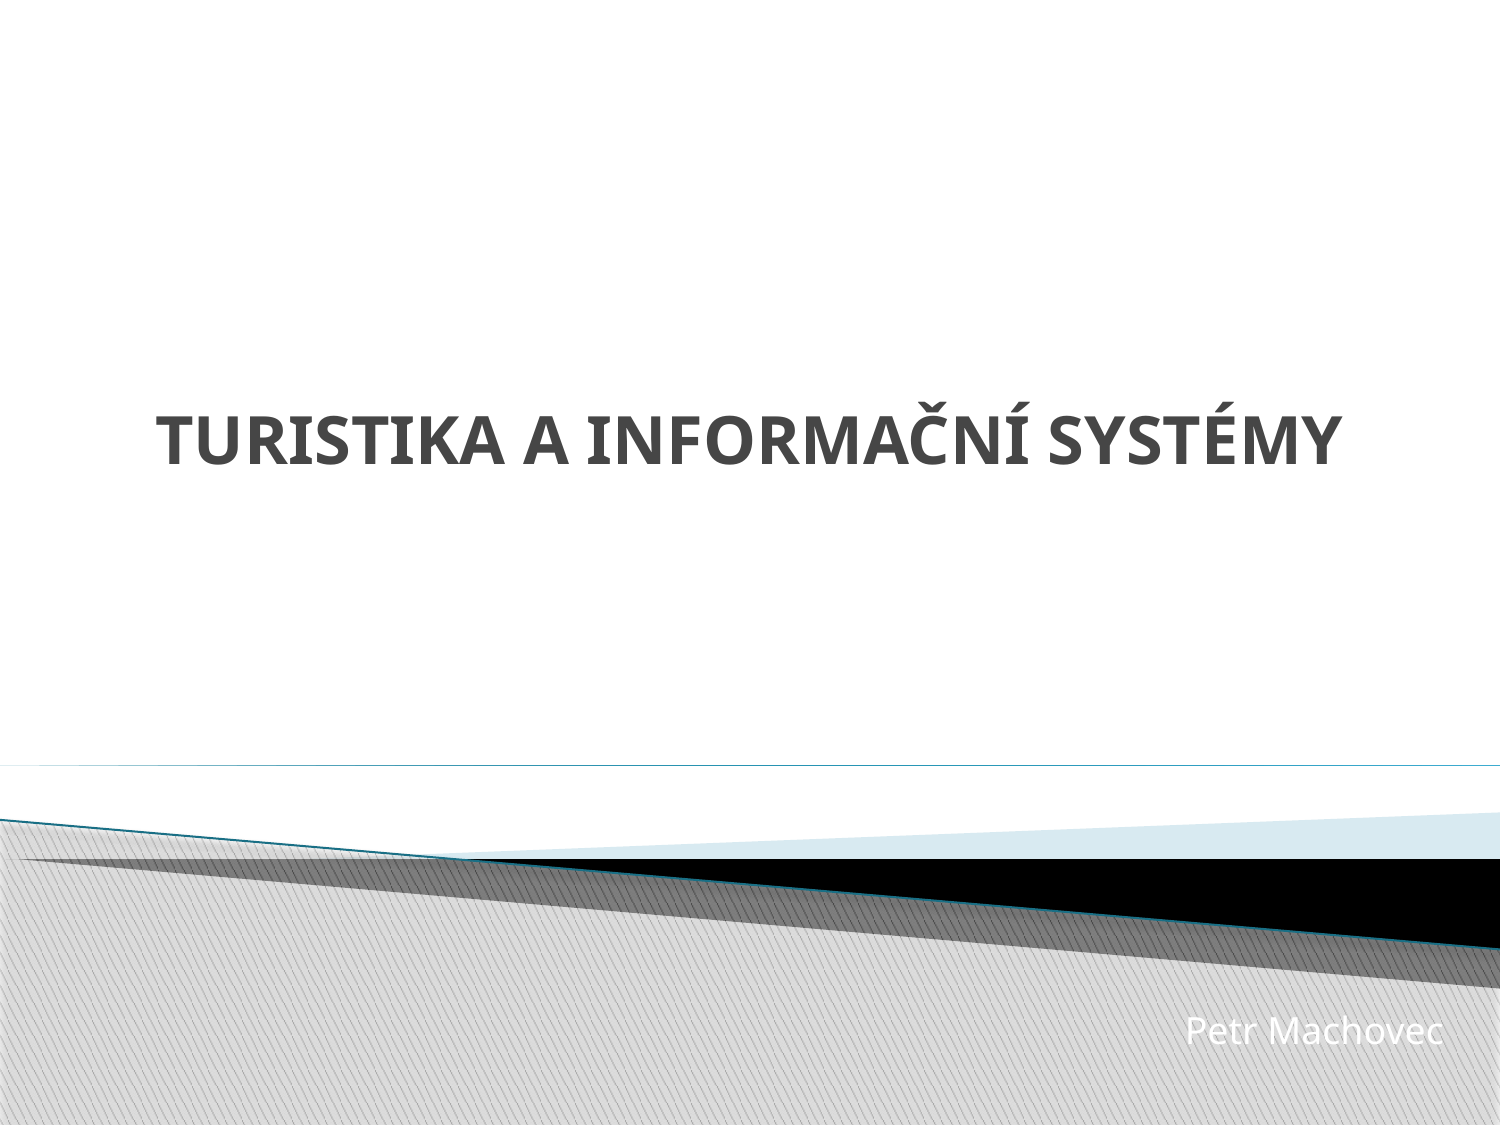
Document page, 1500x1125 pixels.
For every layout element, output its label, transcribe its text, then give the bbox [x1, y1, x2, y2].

picture [5, 859, 1500, 989]
title TURISTIKA A INFORMAČNÍ SYSTÉMY [112, 287, 1388, 588]
text_box Petr Machovec [1104, 999, 1459, 1060]
